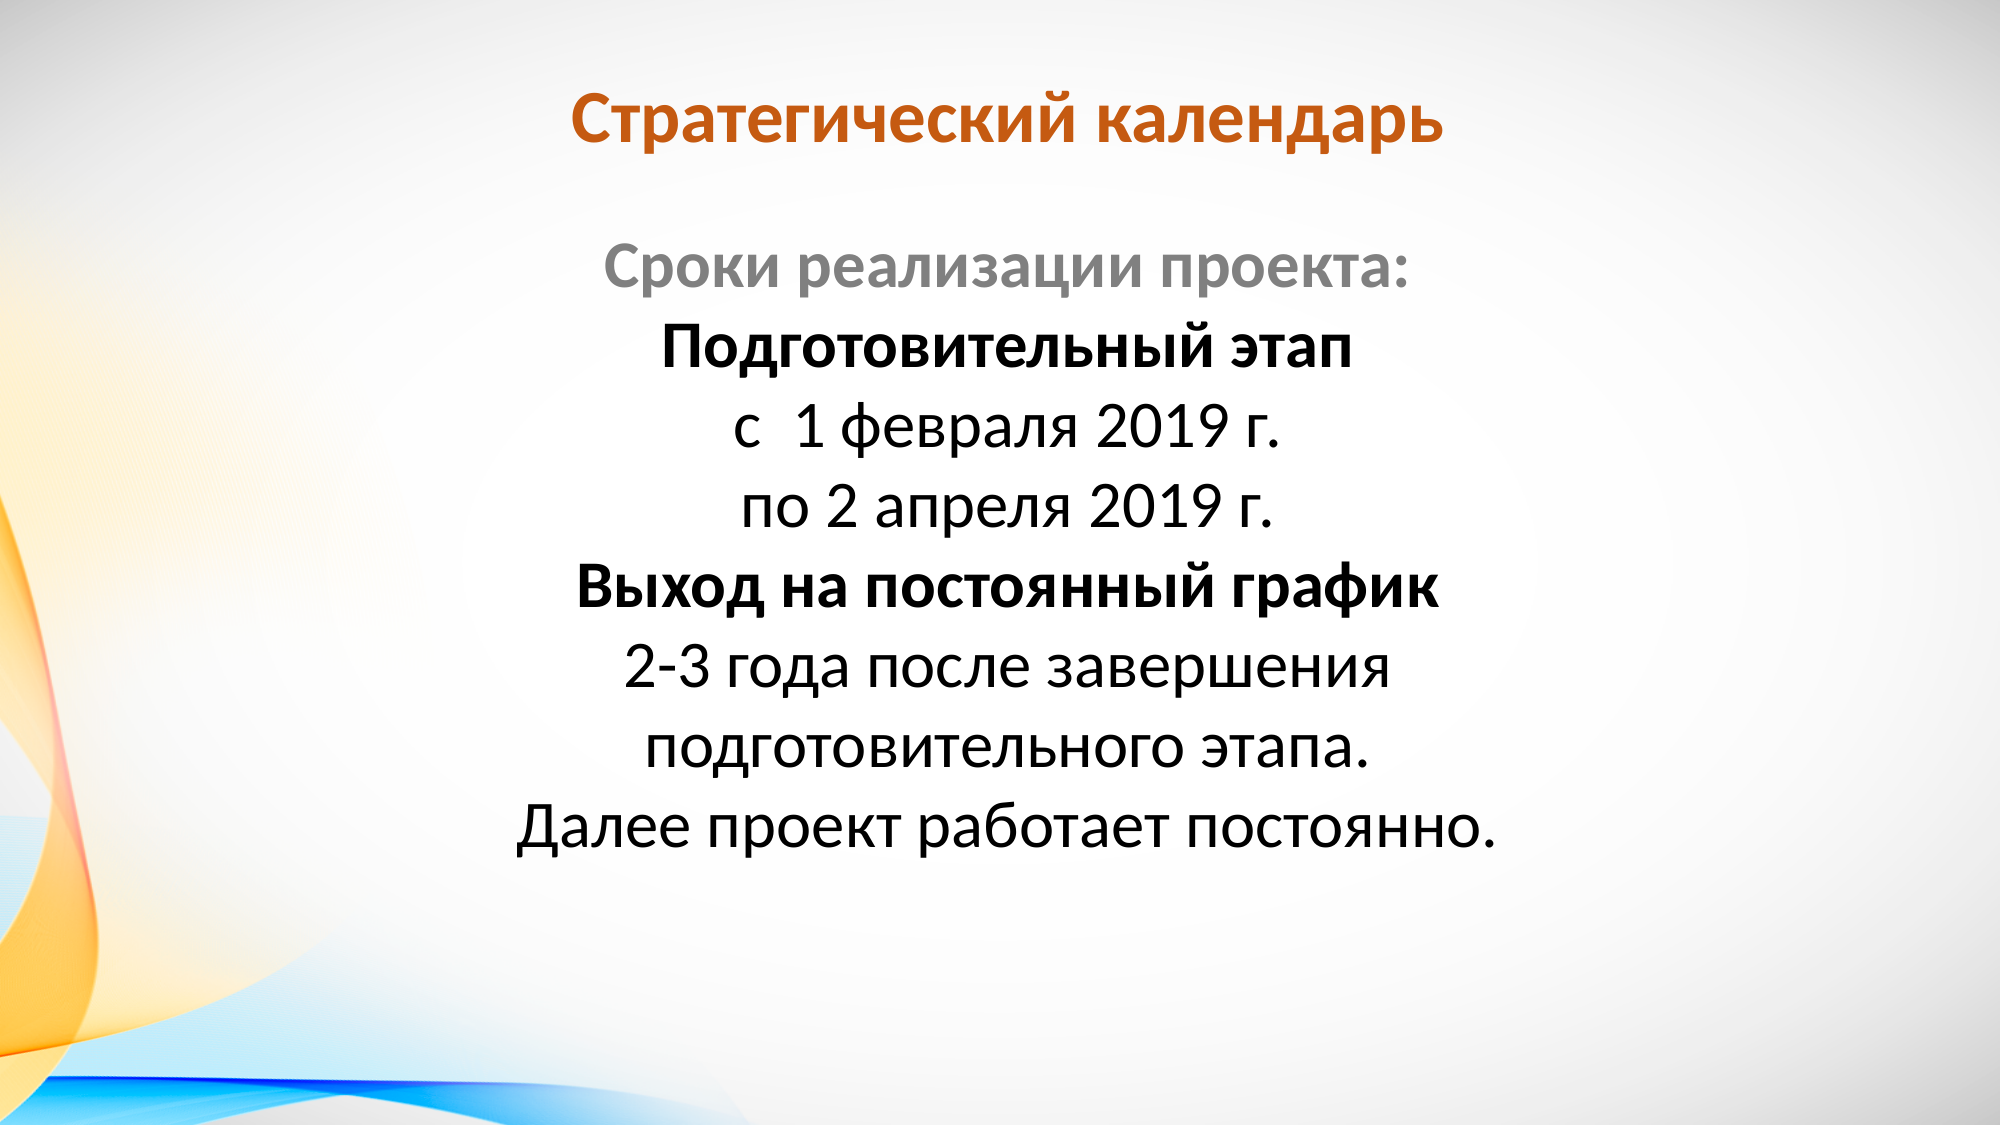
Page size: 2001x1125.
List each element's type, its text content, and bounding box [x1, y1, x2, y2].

text_box Сроки реализации проекта: Подготовительный этап с 1 февраля 2019 г. по 2 апреля 2019 г. Выход на постоянный график 2-3 года после завершения подготовительного этапа. Далее проект работает постоянно. [440, 213, 1576, 868]
picture [0, 0, 2000, 1125]
text_box Стратегический календарь [556, 59, 1461, 165]
